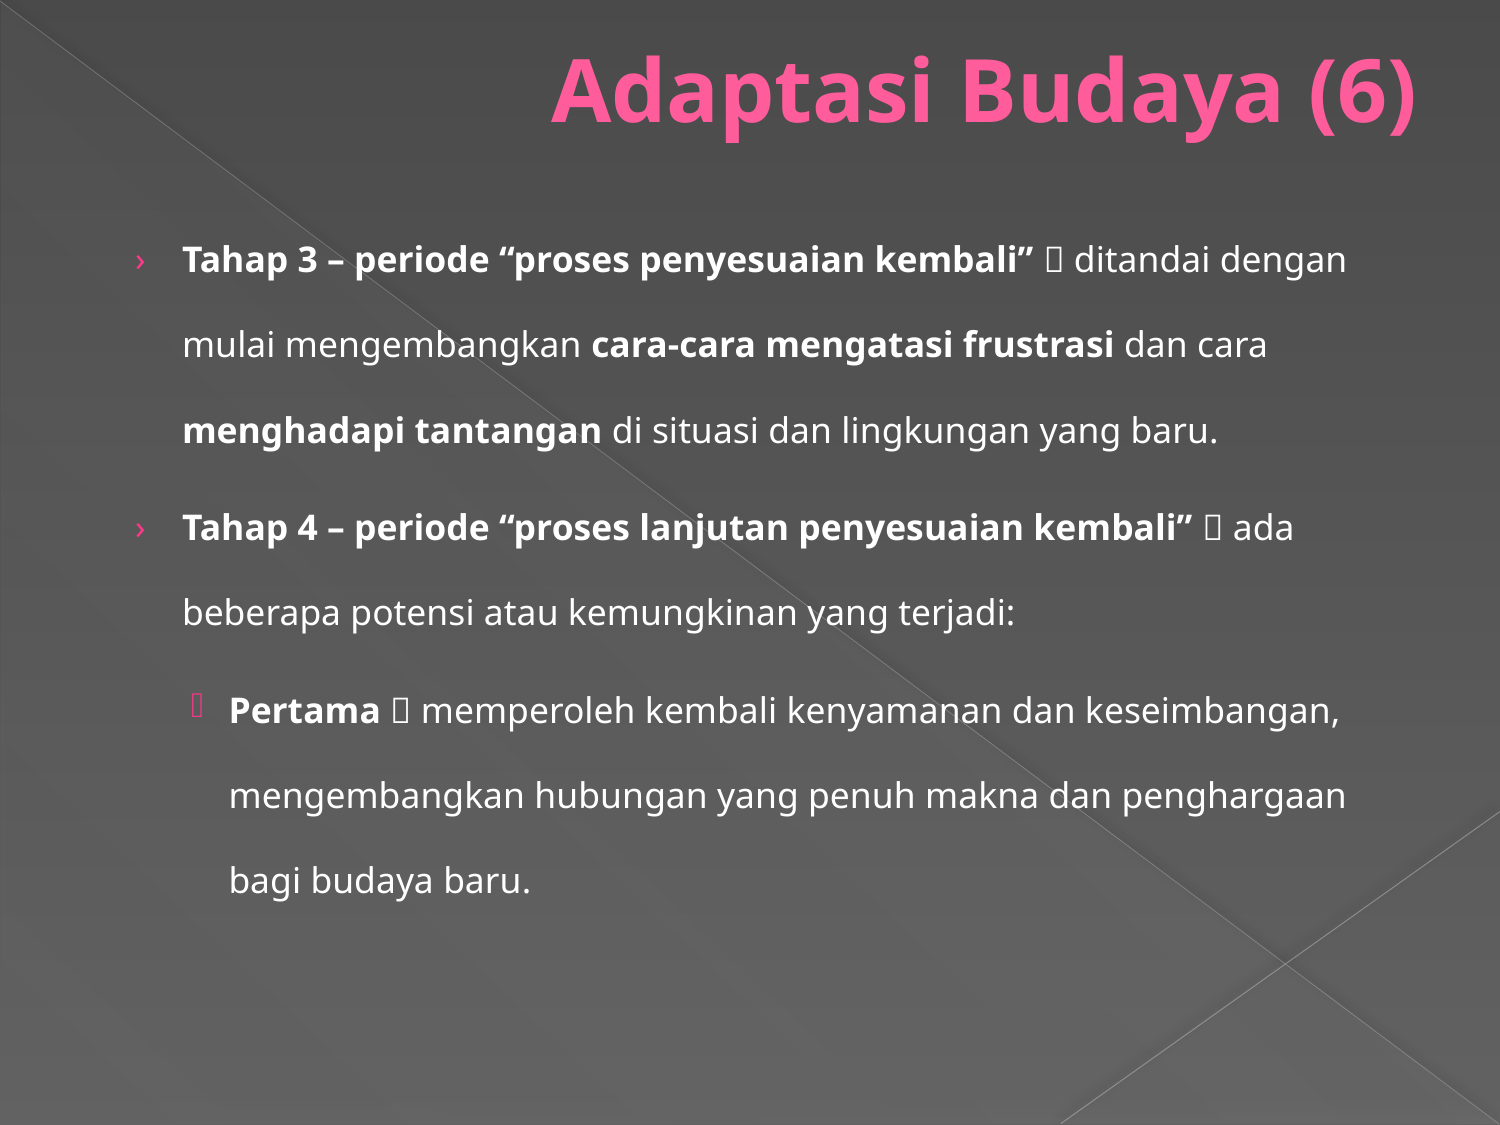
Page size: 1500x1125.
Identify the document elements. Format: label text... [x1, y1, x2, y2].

list Tahap 3 – periode “proses penyesuaian kembali”  ditandai dengan mulai mengembangkan cara-cara mengatasi frustrasi dan cara menghadapi tantangan di situasi dan lingkungan yang baru. Tahap 4 – periode “proses lanjutan penyesuaian kembali”  ada beberapa potensi atau kemungkinan yang terjadi: Pertama  memperoleh kembali kenyamanan dan keseimbangan, mengembangkan hubungan yang penuh makna dan penghargaan bagi budaya baru. [93, 187, 1444, 997]
title Adaptasi Budaya (6) [503, 35, 1456, 141]
